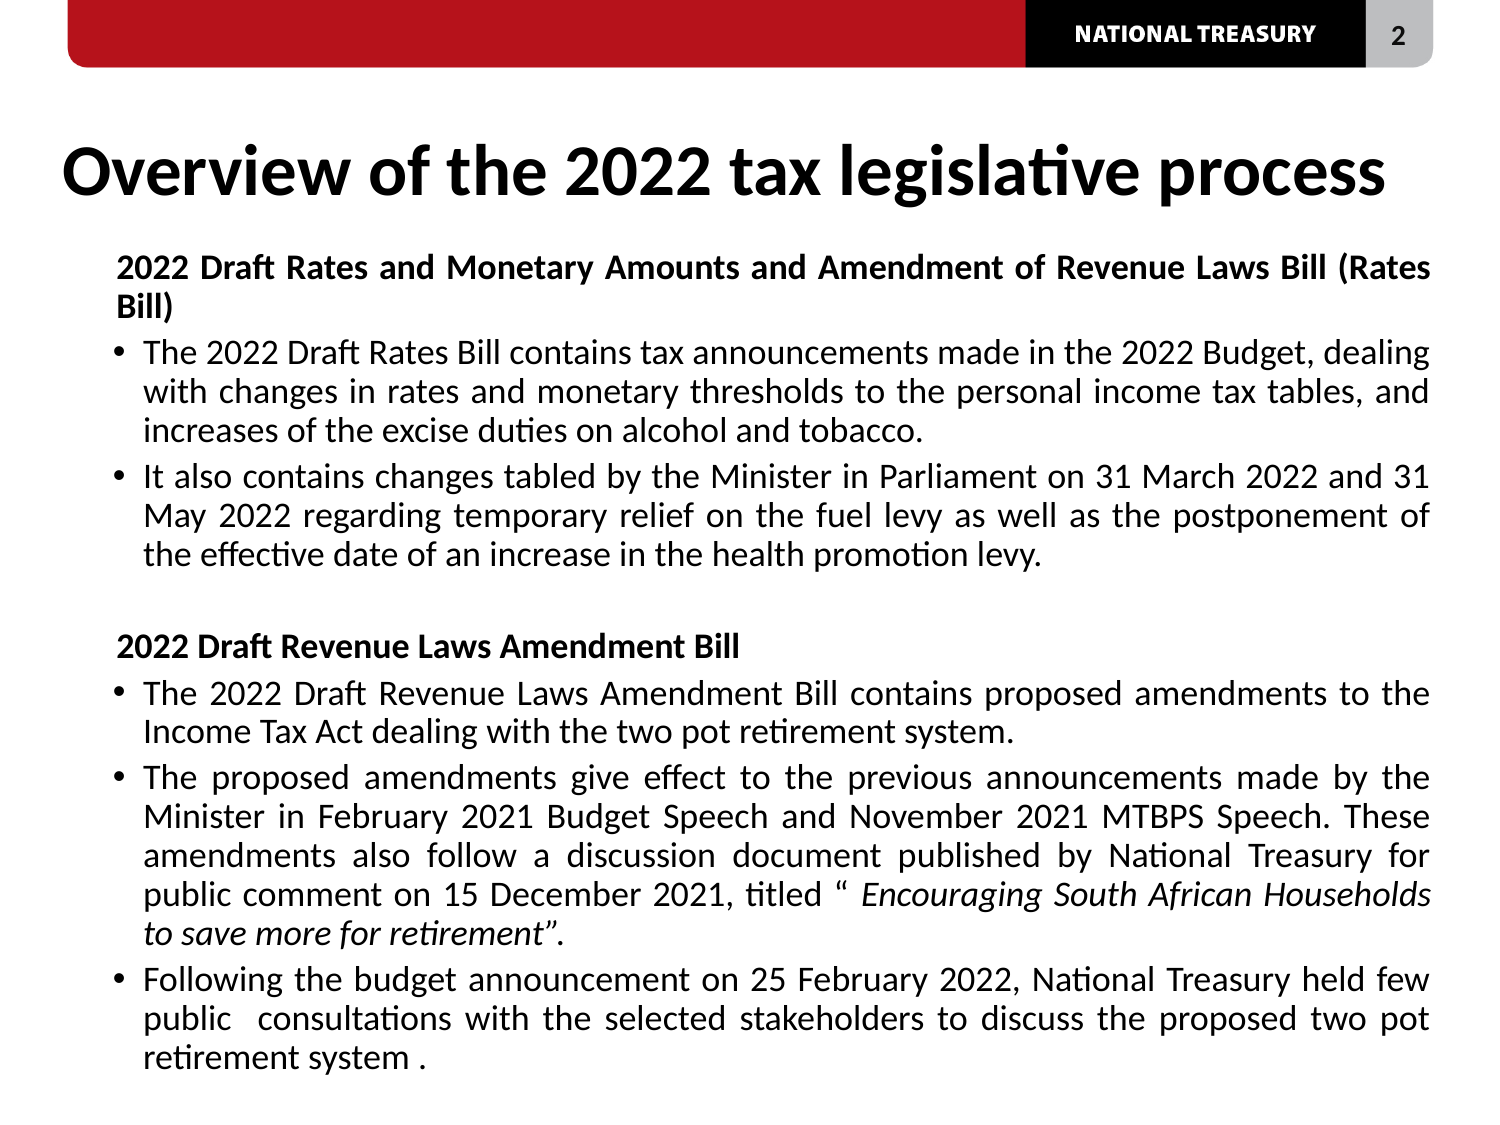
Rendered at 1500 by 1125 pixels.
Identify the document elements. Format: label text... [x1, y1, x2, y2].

title Overview of the 2022 tax legislative process [47, 101, 1448, 241]
picture [0, 0, 1500, 1125]
list 2022 Draft Rates and Monetary Amounts and Amendment of Revenue Laws Bill (Rates Bill) The 2022 Draft Rates Bill contains tax announcements made in the 2022 Budget, dealing with changes in rates and monetary thresholds to the personal income tax tables, and increases of the excise duties on alcohol and tobacco. It also contains changes tabled by the Minister in Parliament on 31 March 2022 and 31 May 2022 regarding temporary relief on the fuel levy as well as the postponement of the effective date of an increase in the health promotion levy. 2022 Draft Revenue Laws Amendment Bill The 2022 Draft Revenue Laws Amendment Bill contains proposed amendments to the Income Tax Act dealing with the two pot retirement system. The proposed amendments give effect to the previous announcements made by the Minister in February 2021 Budget Speech and November 2021 MTBPS Speech. These amendments also follow a discussion document published by National Treasury for public comment on 15 December 2021, titled “ Encouraging South African Households to save more for retirement”. Following the budget announcement on 25 February 2022, National Treasury held few public consultations with the selected stakeholders to discuss the proposed two pot retirement system . [47, 241, 1448, 1091]
